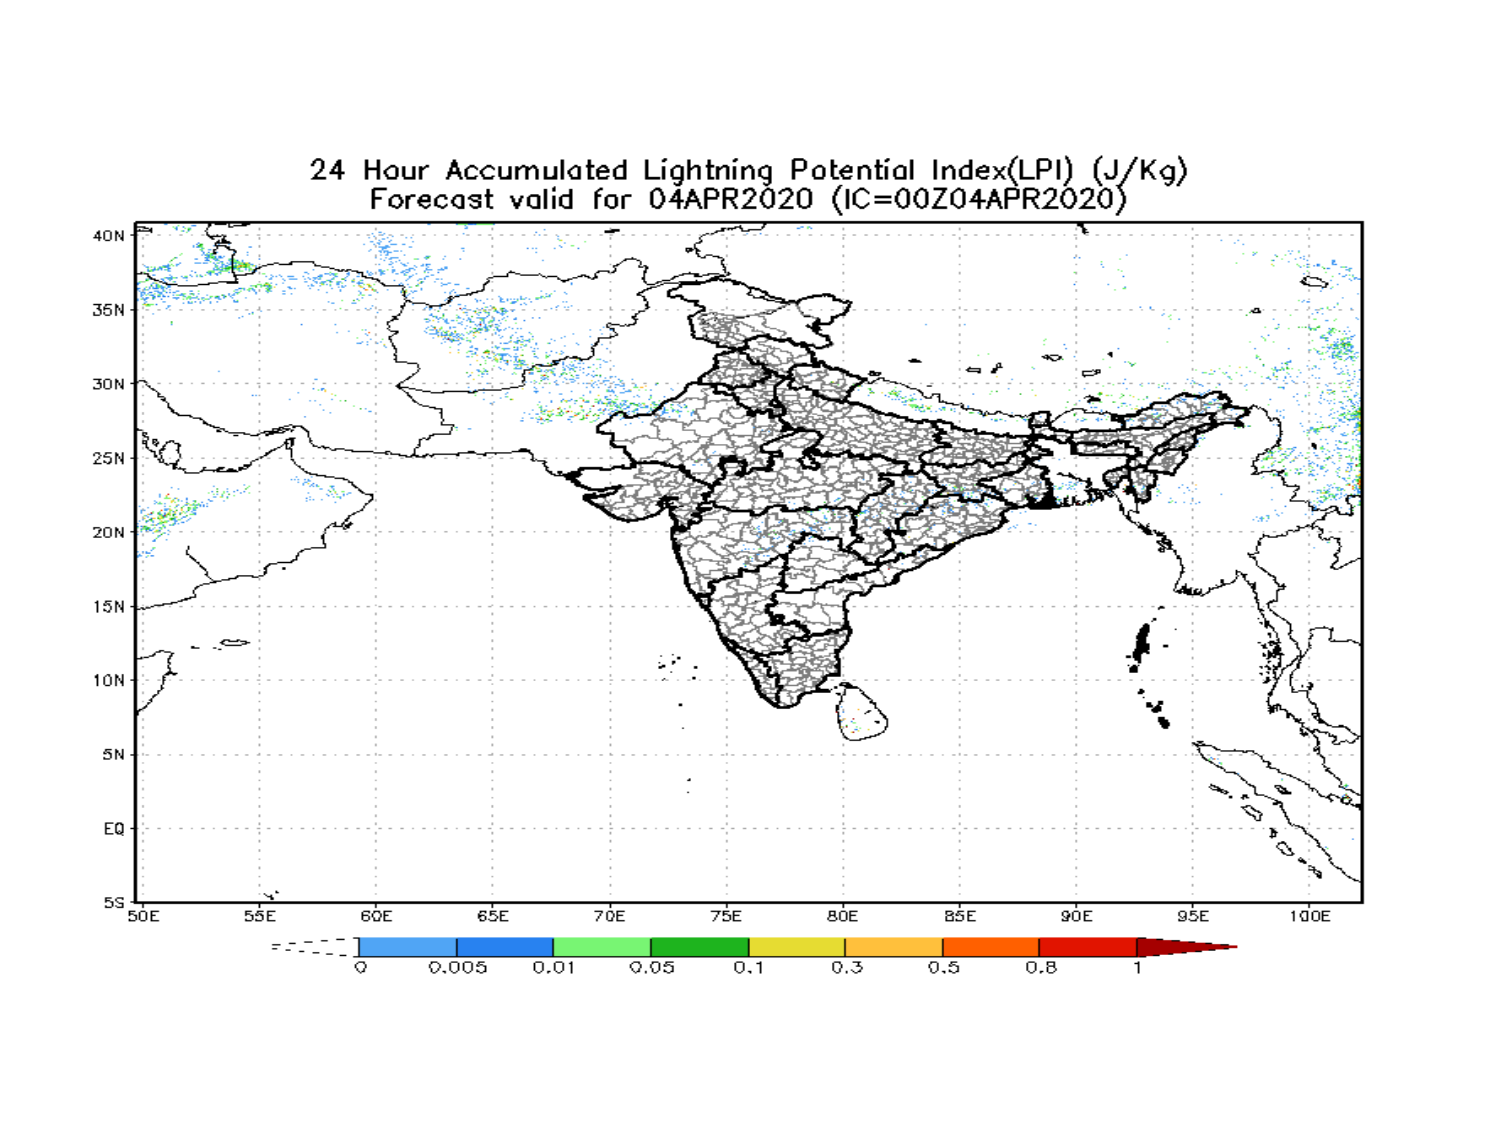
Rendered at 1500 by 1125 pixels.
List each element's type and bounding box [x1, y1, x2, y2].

picture [74, 149, 1426, 976]
